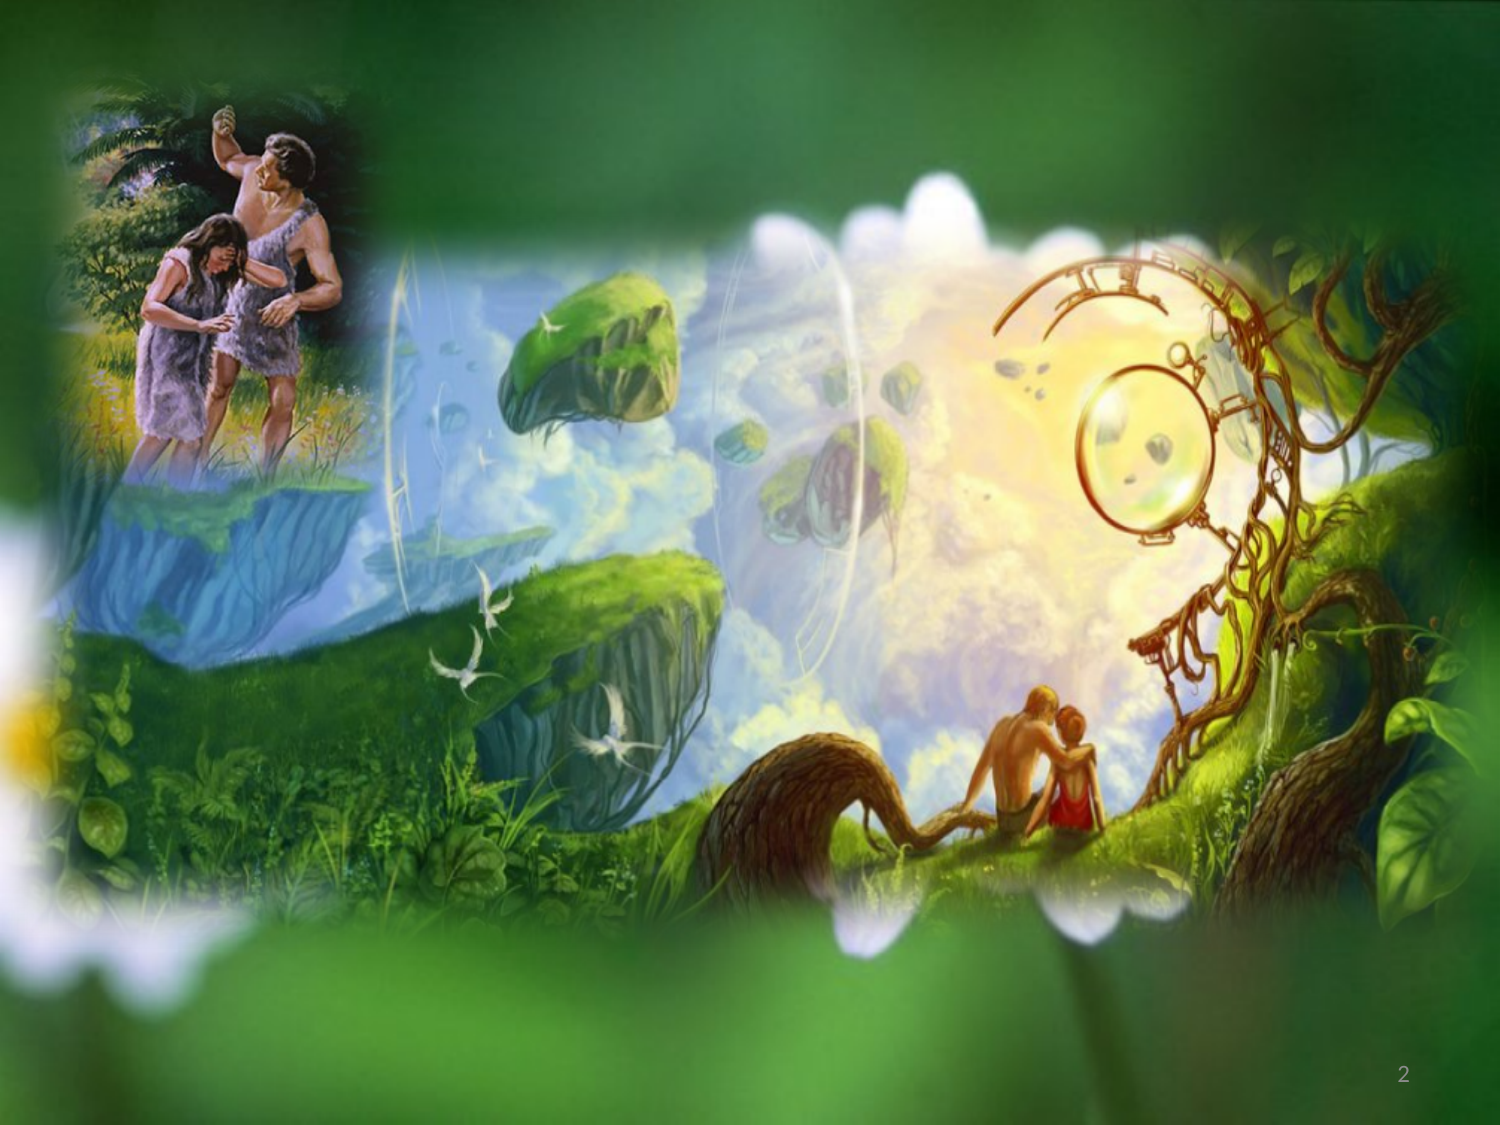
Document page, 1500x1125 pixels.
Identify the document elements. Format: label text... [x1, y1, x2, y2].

picture [0, 0, 1500, 1125]
slide_number 2 [1074, 1042, 1425, 1103]
